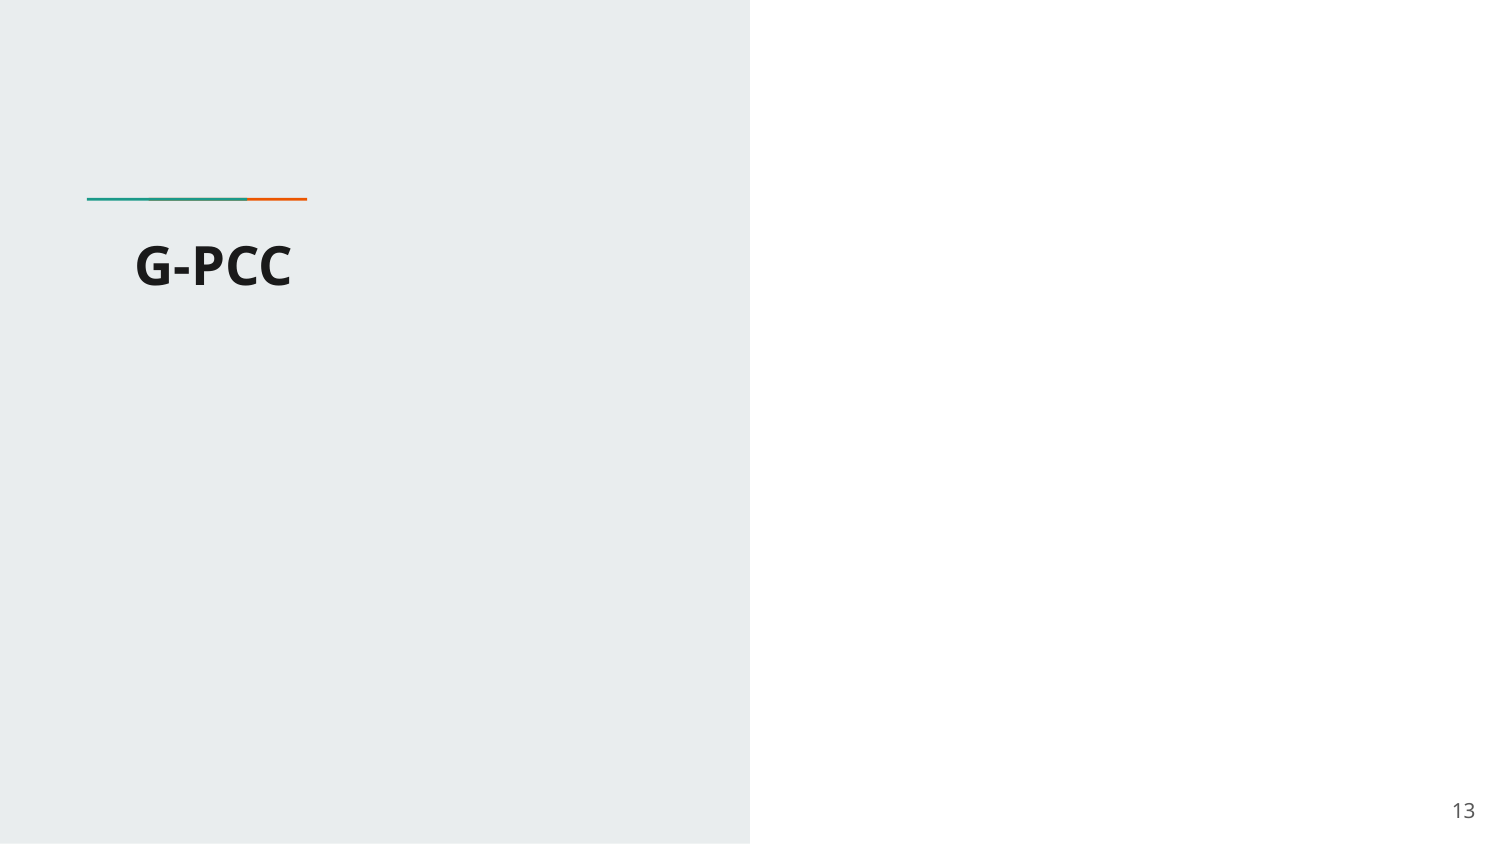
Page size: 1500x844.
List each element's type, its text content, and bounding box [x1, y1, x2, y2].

slide_number ‹#› [1400, 779, 1491, 844]
title G-PCC [119, 216, 662, 494]
